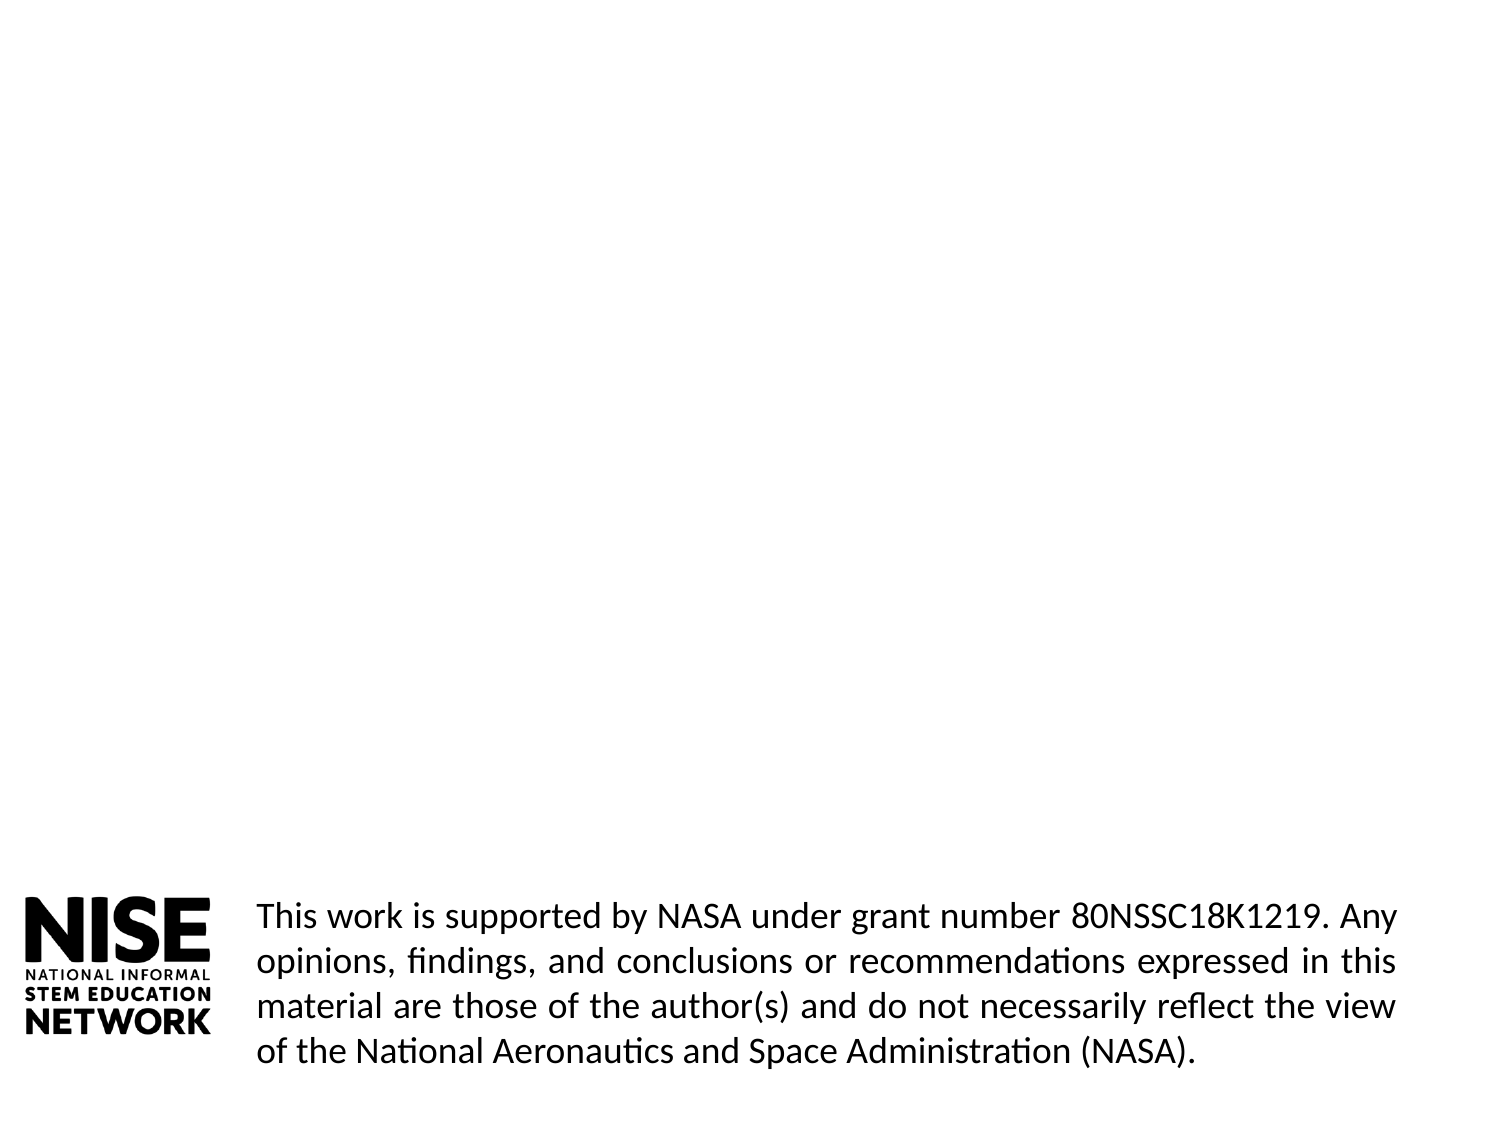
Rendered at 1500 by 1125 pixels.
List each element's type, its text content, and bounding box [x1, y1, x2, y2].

picture [18, 889, 217, 1041]
text_box This work is supported by NASA under grant number 80NSSC18K1219. Any opinions, findings, and conclusions or recommendations expressed in this material are those of the author(s) and do not necessarily reflect the view of the National Aeronautics and Space Administration (NASA). [241, 883, 1413, 1079]
